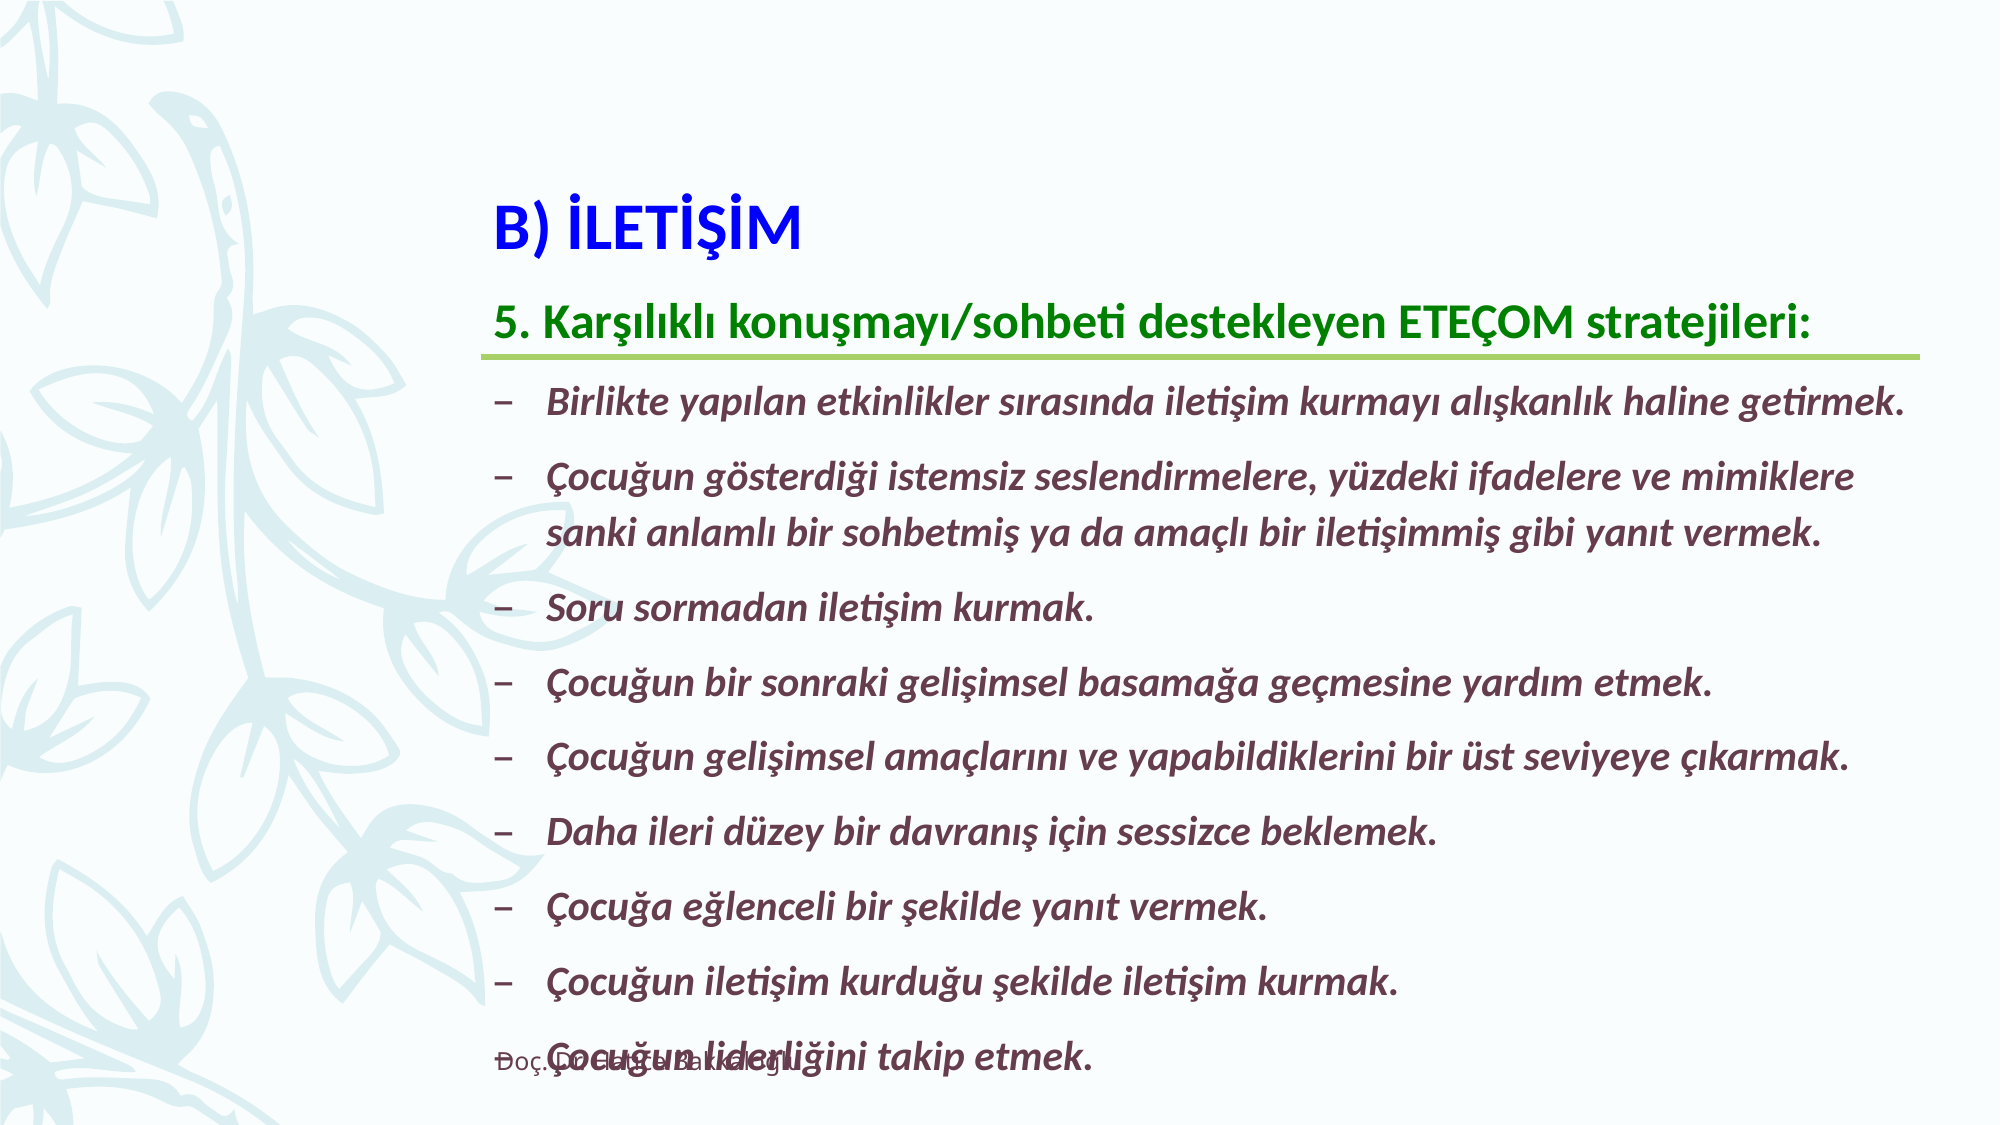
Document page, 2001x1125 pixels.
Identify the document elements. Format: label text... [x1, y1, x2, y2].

list B) İLETİŞİM 5. Karşılıklı konuşmayı/sohbeti destekleyen ETEÇOM stratejileri: Birlikte yapılan etkinlikler sırasında iletişim kurmayı alışkanlık haline getirmek. Çocuğun gösterdiği istemsiz seslendirmelere, yüzdeki ifadelere ve mimiklere sanki anlamlı bir sohbetmiş ya da amaçlı bir iletişimmiş gibi yanıt vermek. Soru sormadan iletişim kurmak. Çocuğun bir sonraki gelişimsel basamağa geçmesine yardım etmek. Çocuğun gelişimsel amaçlarını ve yapabildiklerini bir üst seviyeye çıkarmak. Daha ileri düzey bir davranış için sessizce beklemek. Çocuğa eğlenceli bir şekilde yanıt vermek. Çocuğun iletişim kurduğu şekilde iletişim kurmak. Çocuğun liderliğini takip etmek. [478, 166, 1944, 1103]
footer Doç. Dr. Hatice Bakkaloğlu [481, 1032, 1411, 1093]
